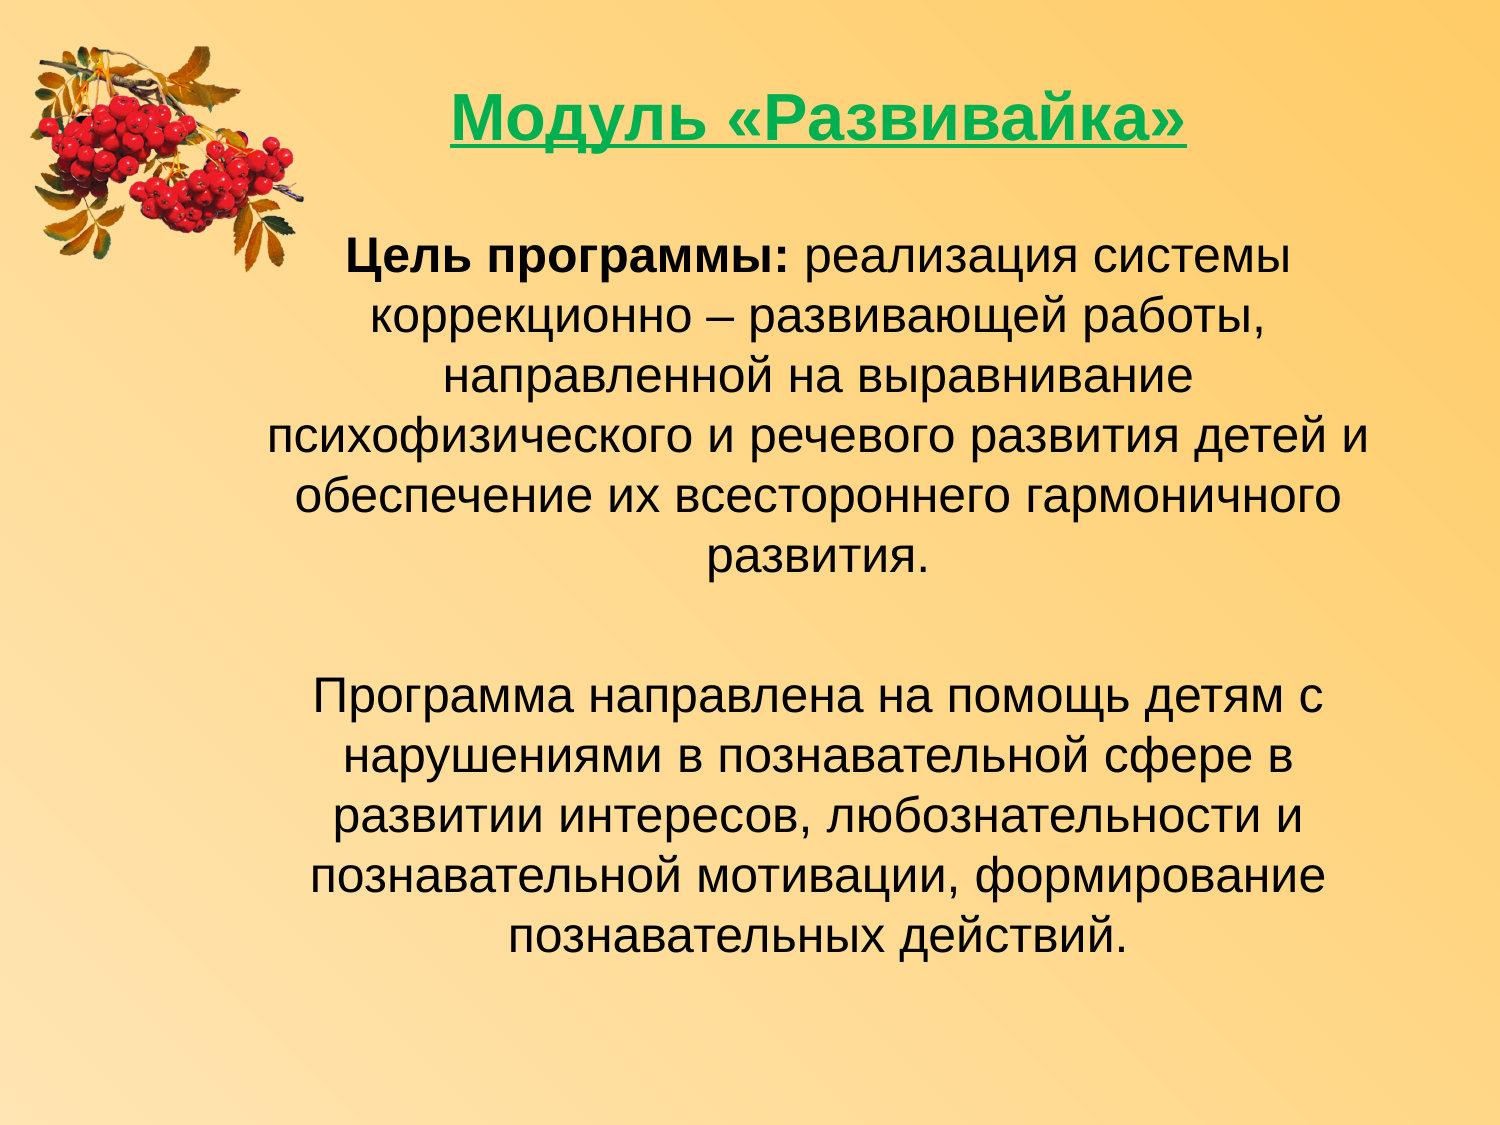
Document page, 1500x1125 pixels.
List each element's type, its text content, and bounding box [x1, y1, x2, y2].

list Модуль «Развивайка» Цель программы: реализация системы коррекционно – развивающей работы, направленной на выравнивание психофизического и речевого развития детей и обеспечение их всестороннего гармоничного развития. Программа направлена на помощь детям с нарушениями в познавательной сфере в развитии интересов, любознательности и познавательной мотивации, формирование познавательных действий. [218, 66, 1419, 896]
picture [0, 0, 328, 327]
